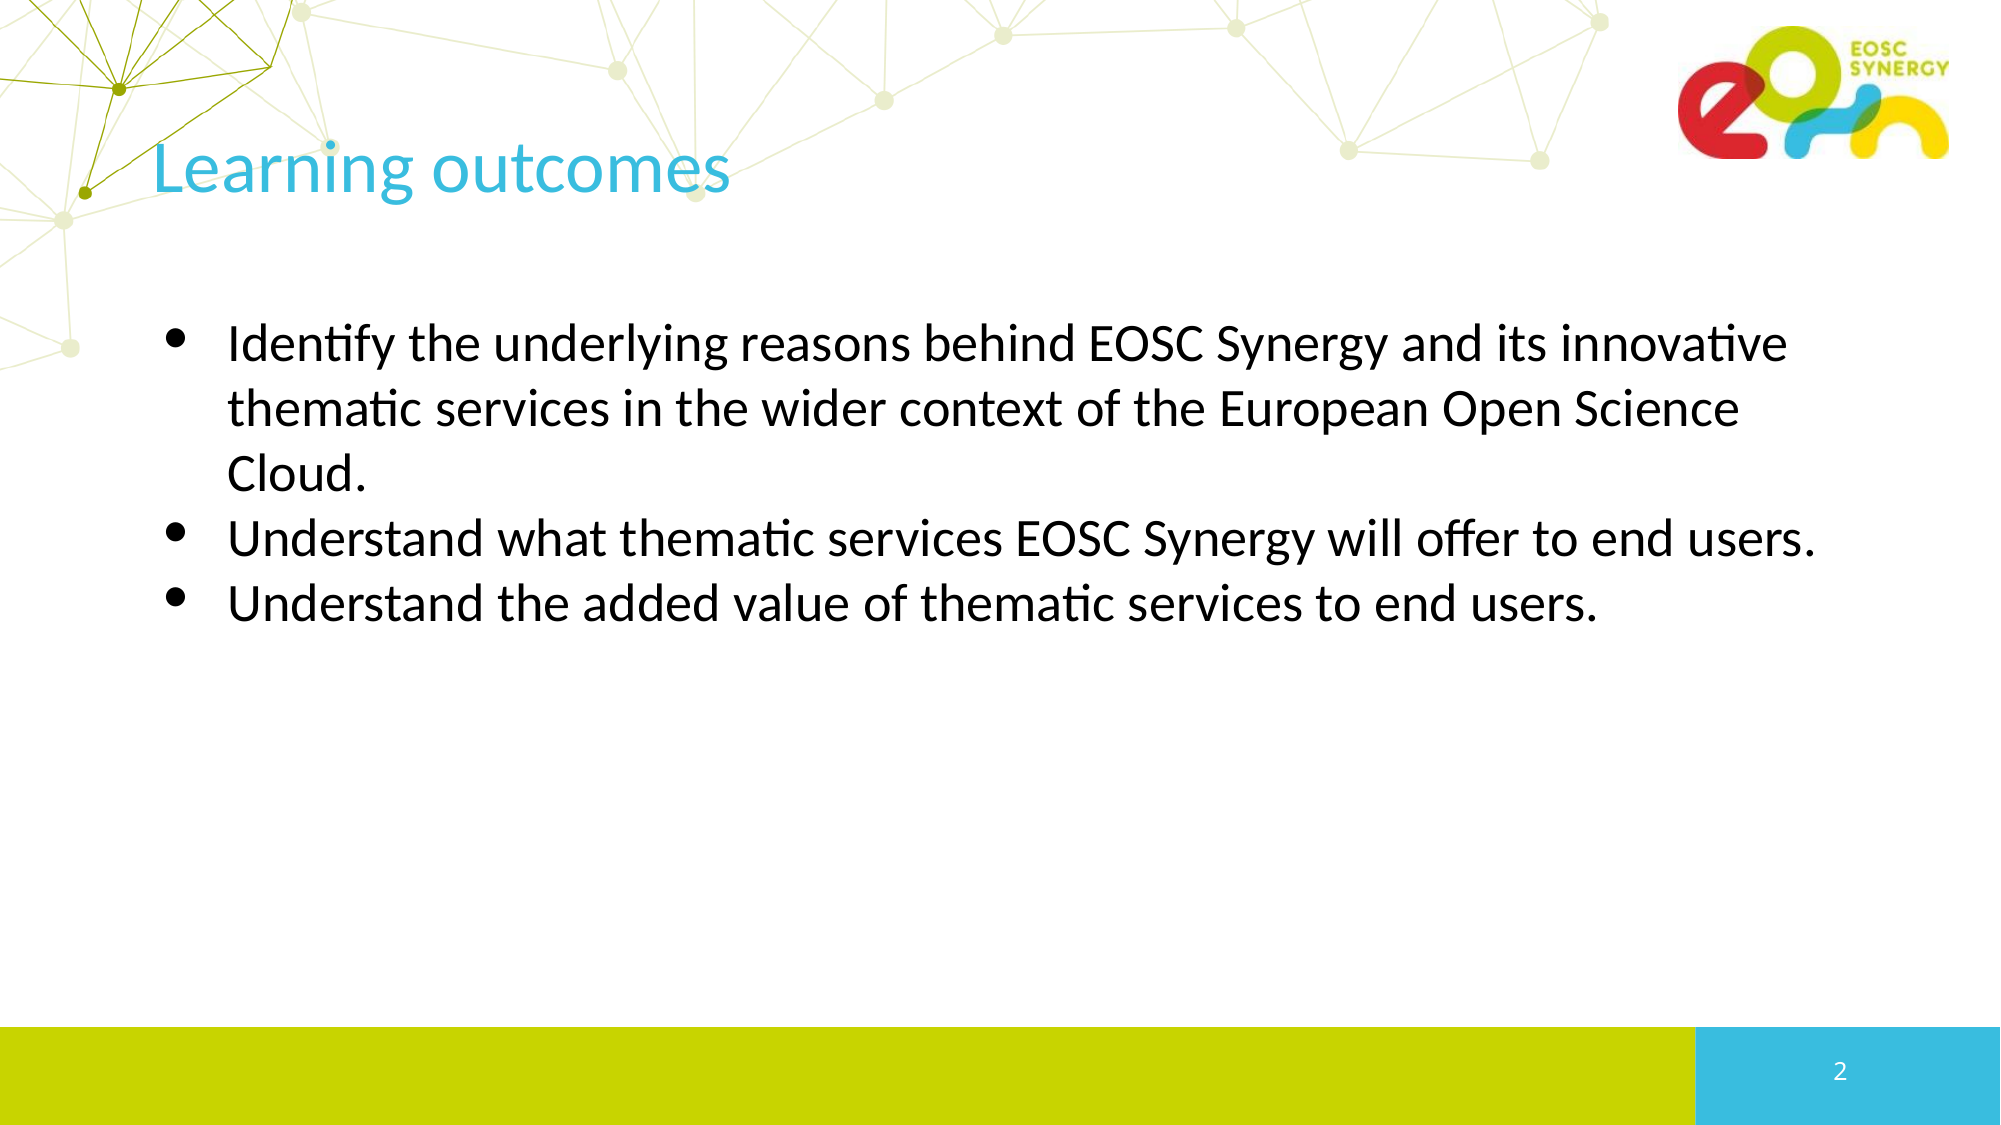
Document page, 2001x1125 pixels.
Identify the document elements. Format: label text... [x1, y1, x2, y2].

list Identify the underlying reasons behind EOSC Synergy and its innovative thematic services in the wider context of the European Open Science Cloud. Understand what thematic services EOSC Synergy will offer to end users. Understand the added value of thematic services to end users. [137, 299, 1863, 1014]
title Learning outcomes [137, 59, 1658, 278]
picture [1678, 26, 1949, 159]
picture [0, 0, 1609, 453]
slide_number 1 [1723, 1042, 1863, 1103]
